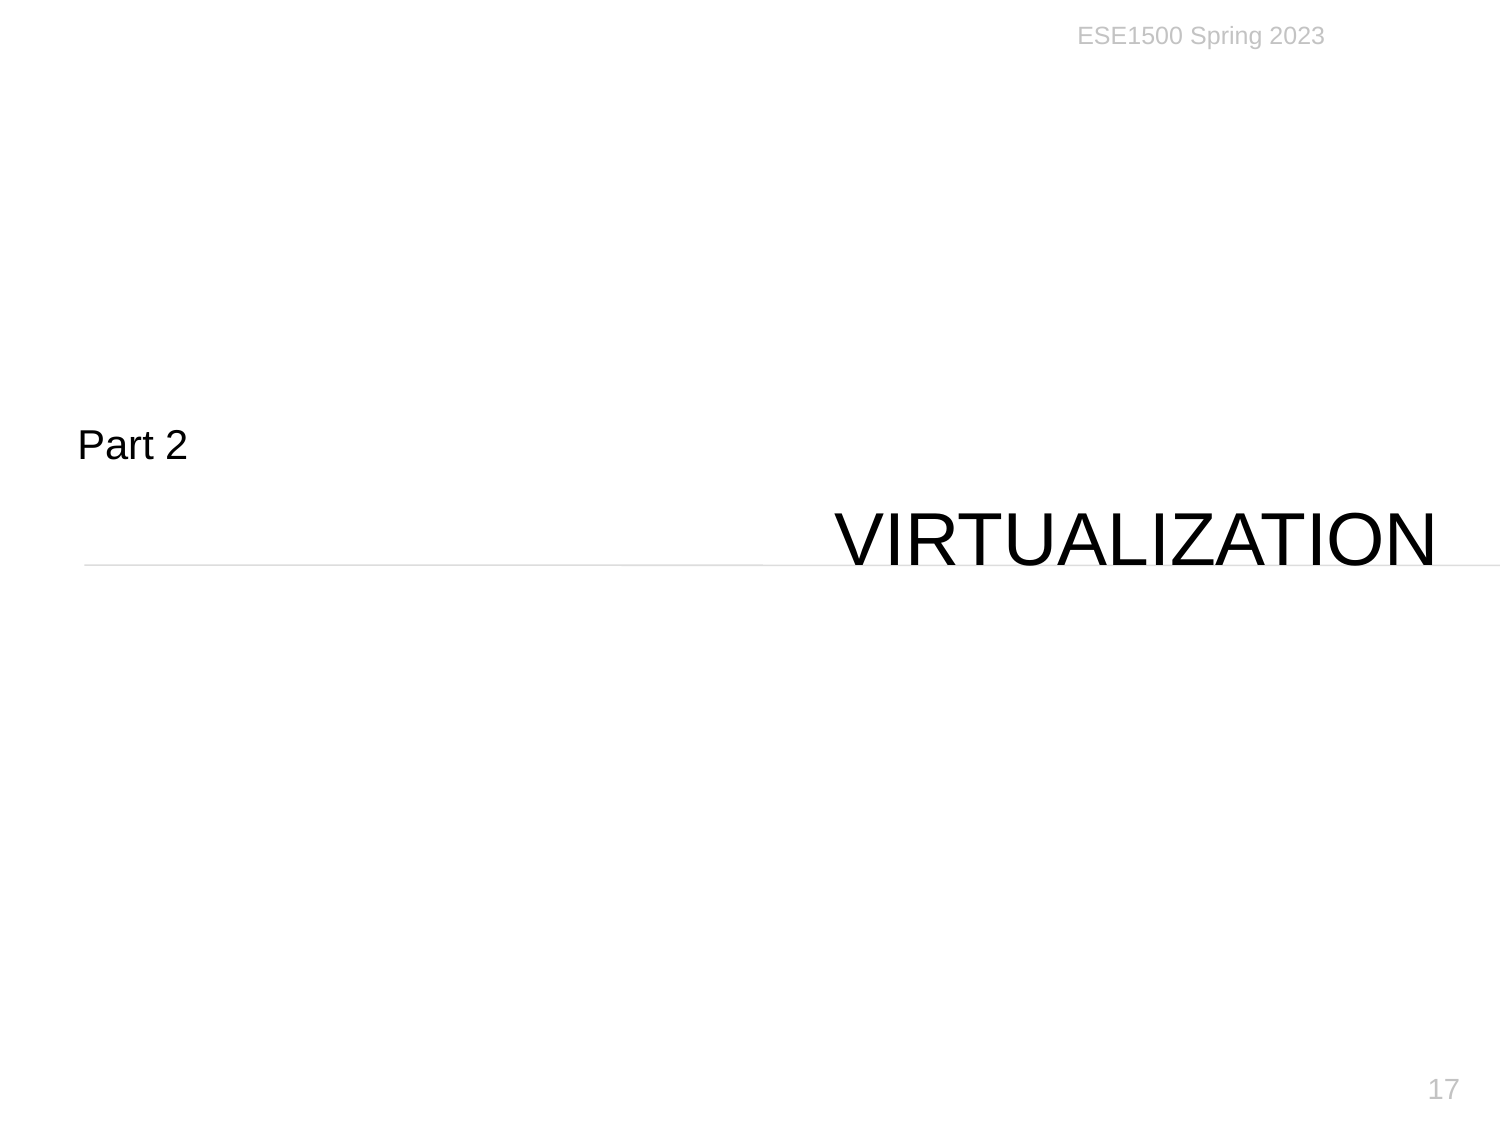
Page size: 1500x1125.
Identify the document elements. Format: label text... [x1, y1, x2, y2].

slide_number ESE1500 Spring 2023 [1062, 12, 1475, 60]
list Part 2 [62, 275, 1450, 475]
title Virtualization [29, 483, 1455, 678]
slide_number 17 [1350, 1062, 1475, 1103]
